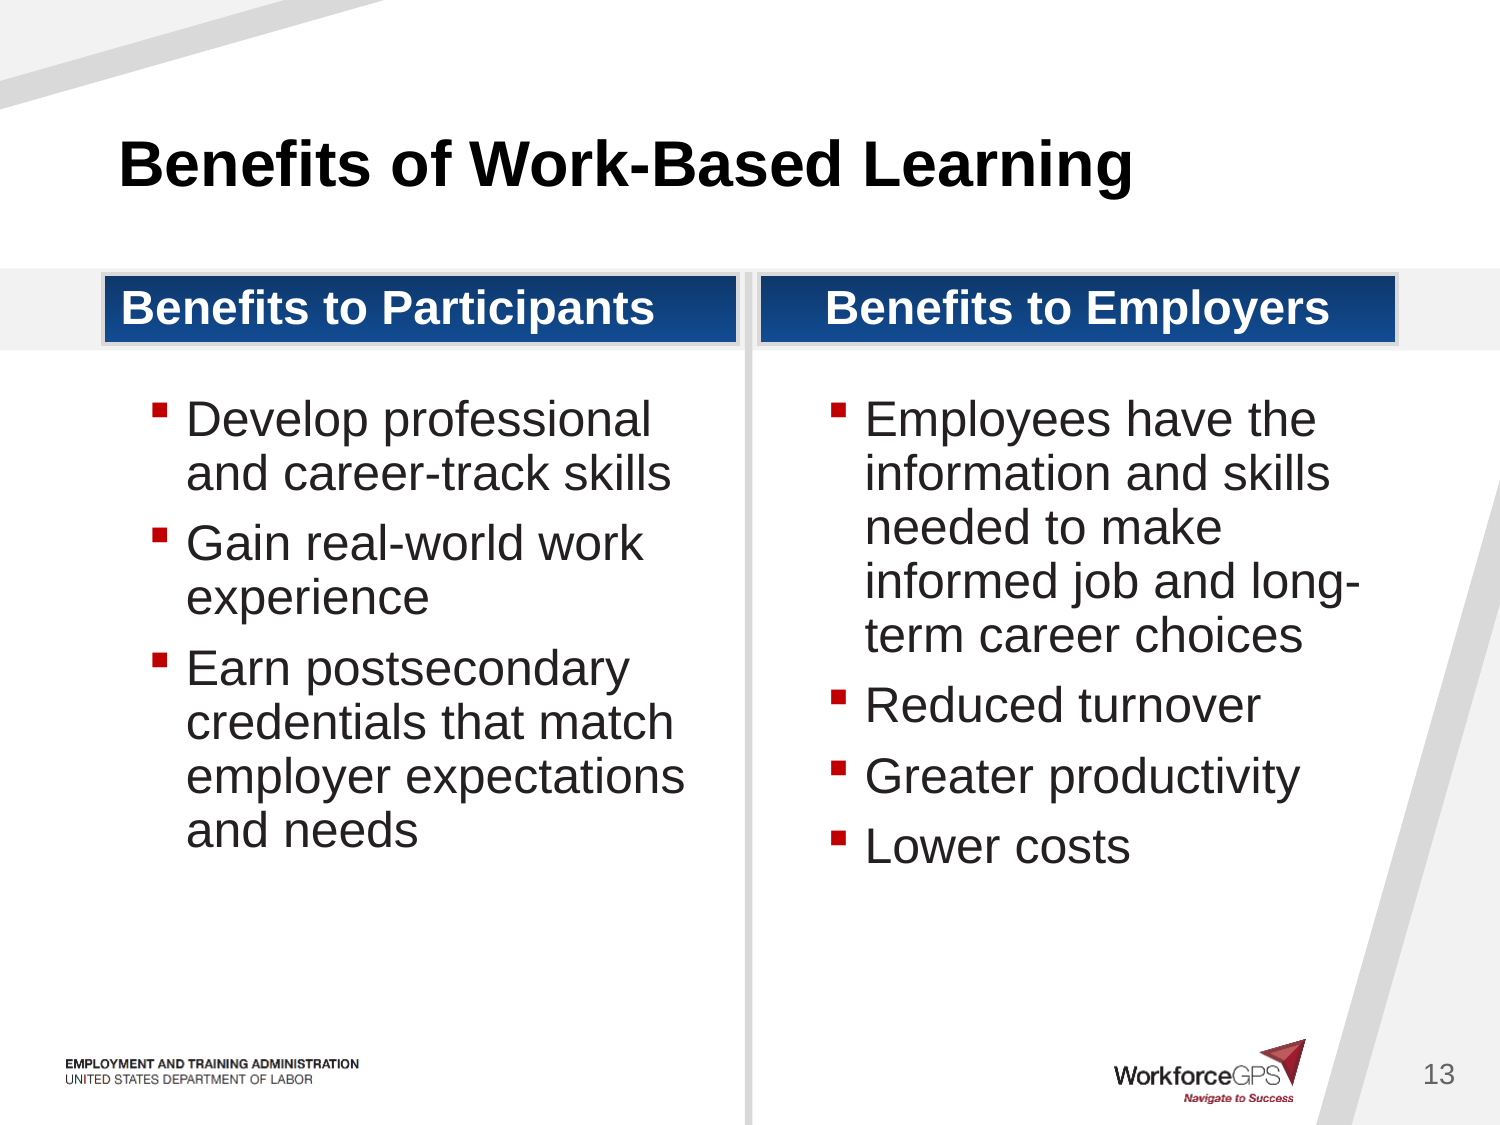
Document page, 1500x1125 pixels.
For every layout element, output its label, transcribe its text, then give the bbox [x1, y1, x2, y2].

picture [59, 1053, 370, 1092]
list Benefits to Participants [101, 272, 740, 346]
list Employees have the information and skills needed to make informed job and long-term career choices Reduced turnover Greater productivity Lower costs [773, 385, 1382, 1016]
title Benefits of Work-Based Learning [103, 59, 1398, 208]
list Benefits to Employers [757, 272, 1399, 346]
picture [1112, 1038, 1308, 1105]
slide_number 13 [1260, 1042, 1471, 1103]
list Develop professional and career-track skills Gain real-world work experience Earn postsecondary credentials that match employer expectations and needs [94, 385, 703, 1016]
